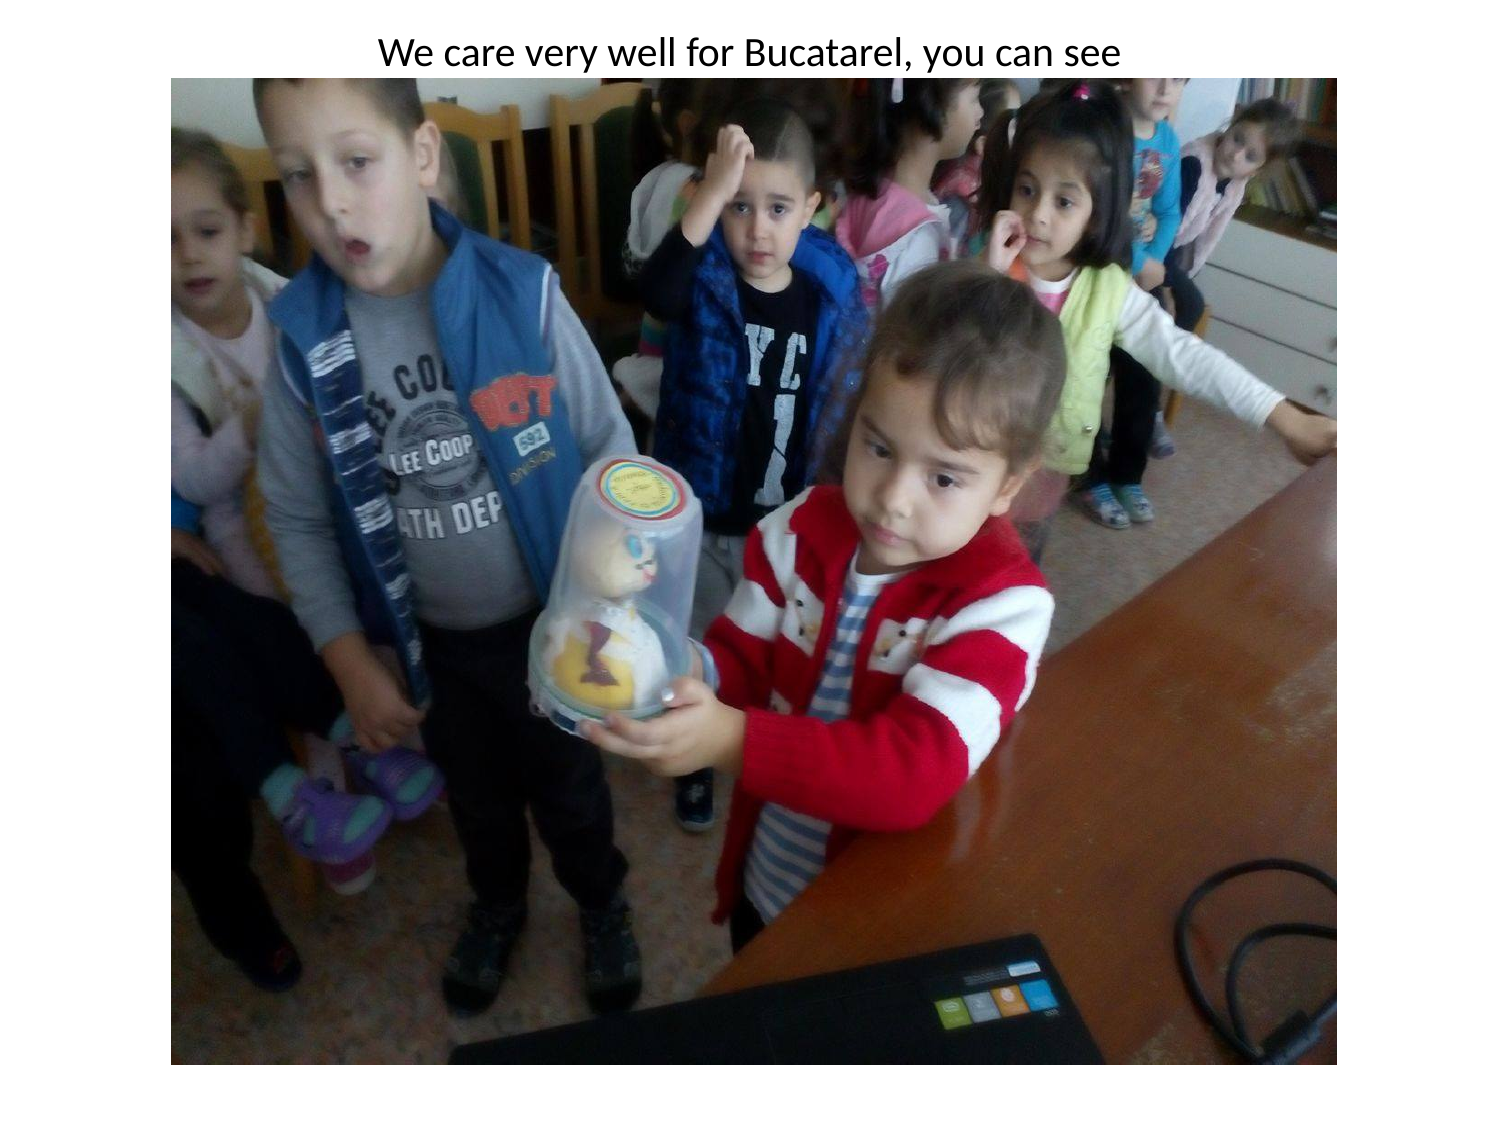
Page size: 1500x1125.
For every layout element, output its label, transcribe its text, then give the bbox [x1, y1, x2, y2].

title We care very well for Bucatarel, you can see [75, 45, 1425, 55]
picture [170, 77, 1337, 1065]
